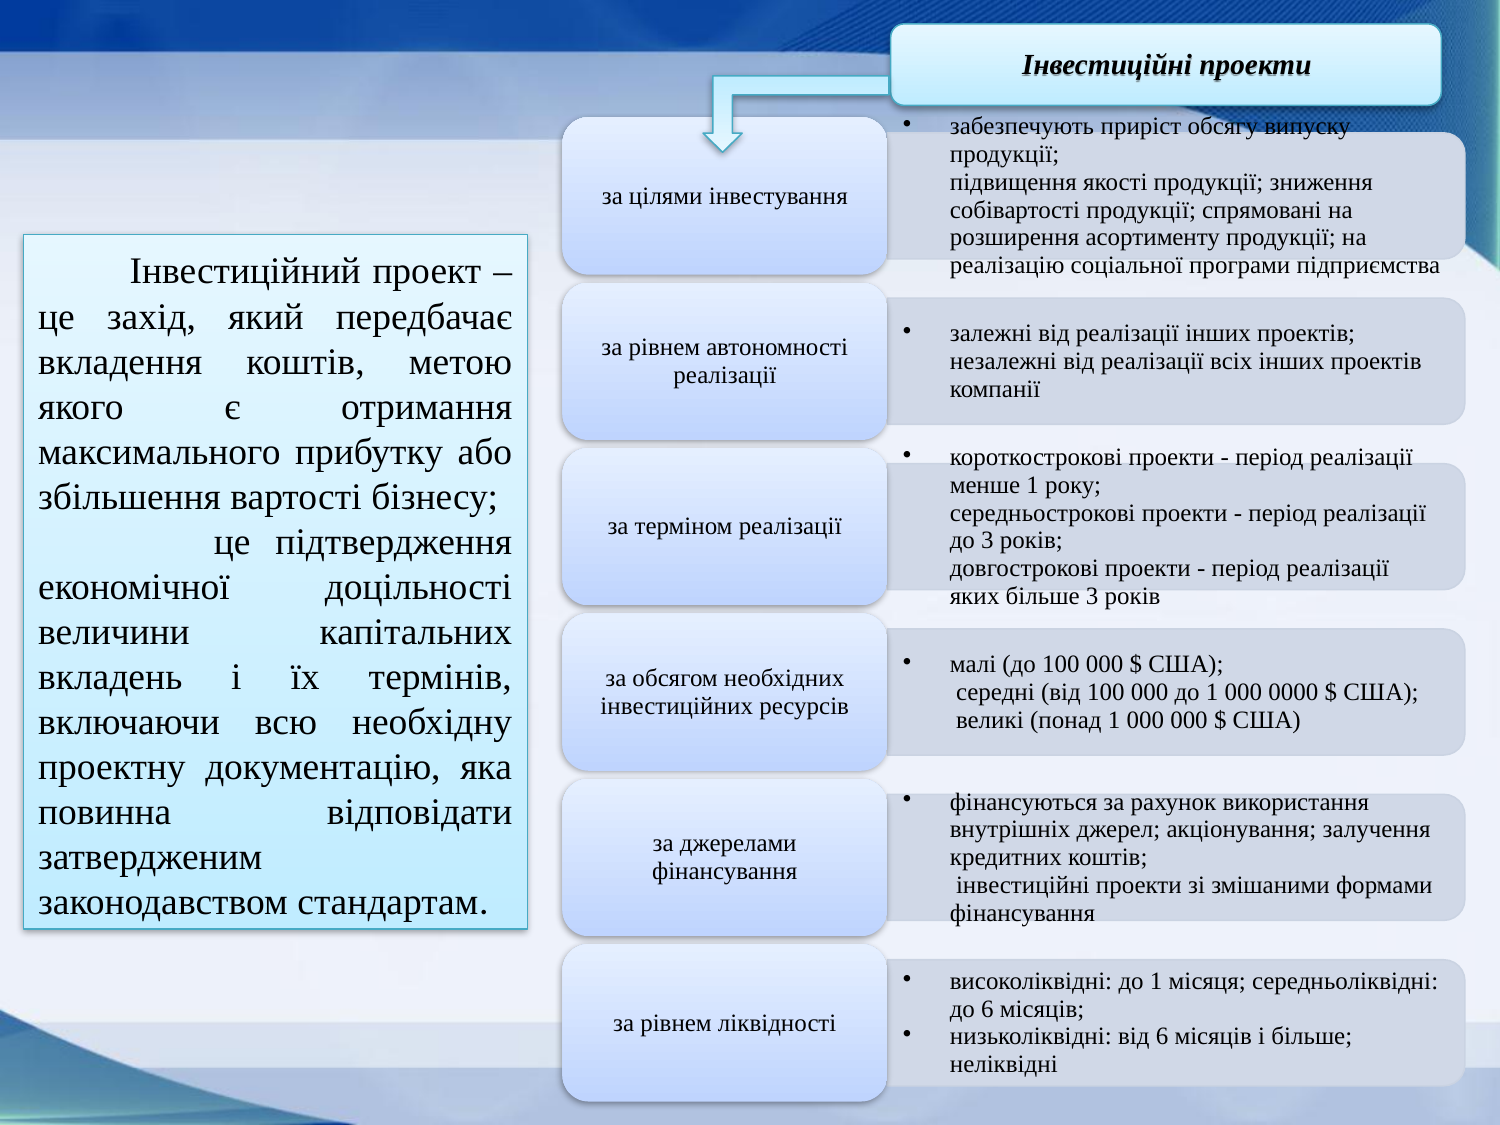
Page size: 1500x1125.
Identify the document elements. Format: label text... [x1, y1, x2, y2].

picture [0, 0, 1500, 1125]
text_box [702, 23, 1442, 153]
text_box Інвестиційний проект – це захід, який передбачає вкладення коштів, метою якого є отримання максимального прибутку або збільшення вартості бізнесу; це підтвердження економічної доцільності величини капітальних вкладень і їх термінів, включаючи всю необхідну проектну документацію, яка повинна відповідати затвердженим законодавством стандартам. [23, 234, 528, 930]
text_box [562, 116, 1466, 1102]
